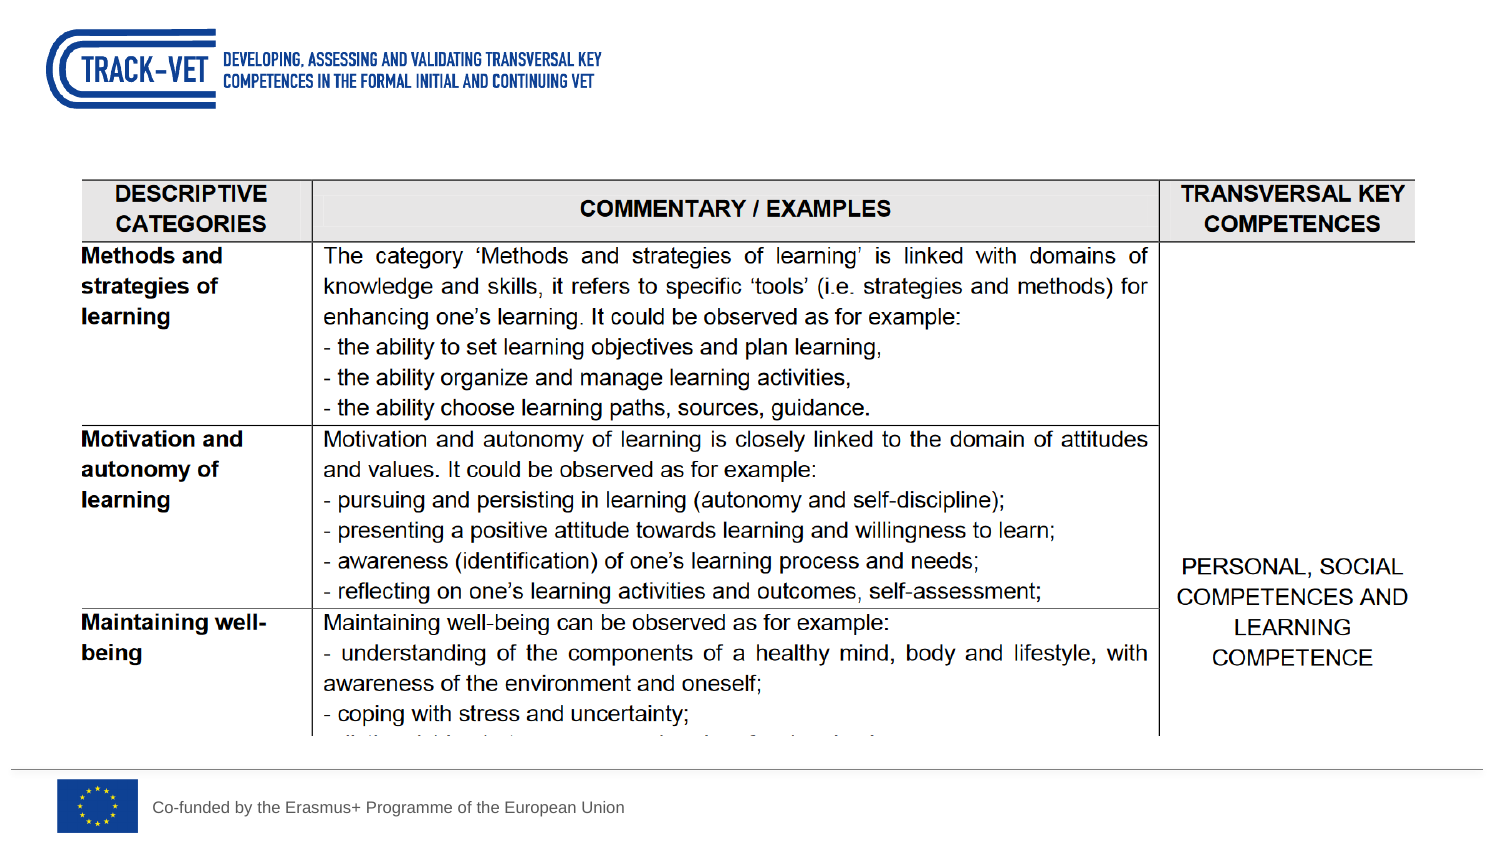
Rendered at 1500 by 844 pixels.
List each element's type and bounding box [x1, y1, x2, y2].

picture [57, 779, 138, 833]
picture [46, 28, 602, 109]
picture [81, 177, 1415, 737]
